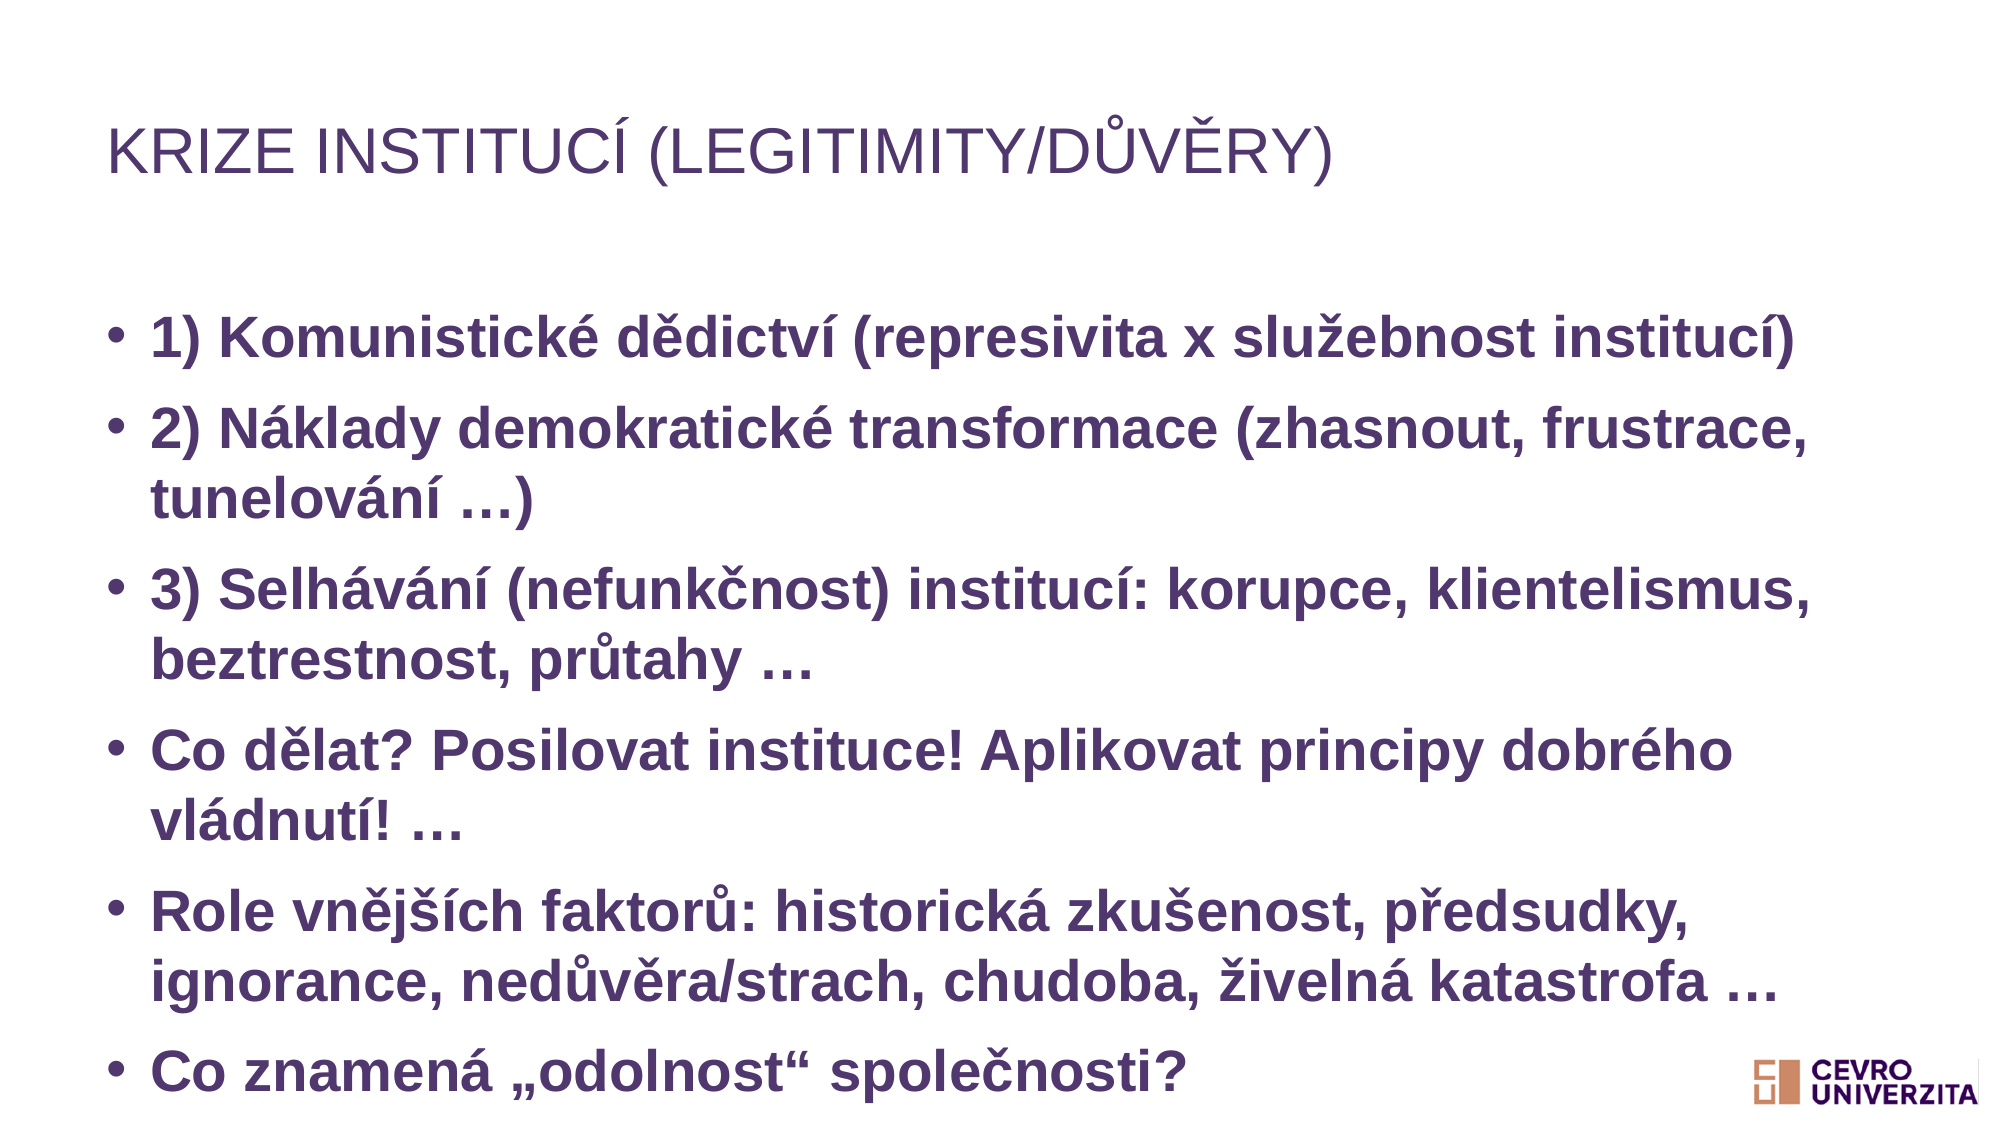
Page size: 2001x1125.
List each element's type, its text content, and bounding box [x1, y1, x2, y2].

list 1) Komunistické dědictví (represivita x služebnost institucí) 2) Náklady demokratické transformace (zhasnout, frustrace, tunelování …) 3) Selhávání (nefunkčnost) institucí: korupce, klientelismus, beztrestnost, průtahy … Co dělat? Posilovat instituce! Aplikovat principy dobrého vládnutí! … Role vnějších faktorů: historická zkušenost, předsudky, ignorance, nedůvěra/strach, chudoba, živelná katastrofa … Co znamená „odolnost“ společnosti? [106, 299, 1863, 1014]
picture [1753, 1059, 1979, 1106]
title Krize institucí (legitimity/důvěry) [106, 117, 1863, 261]
